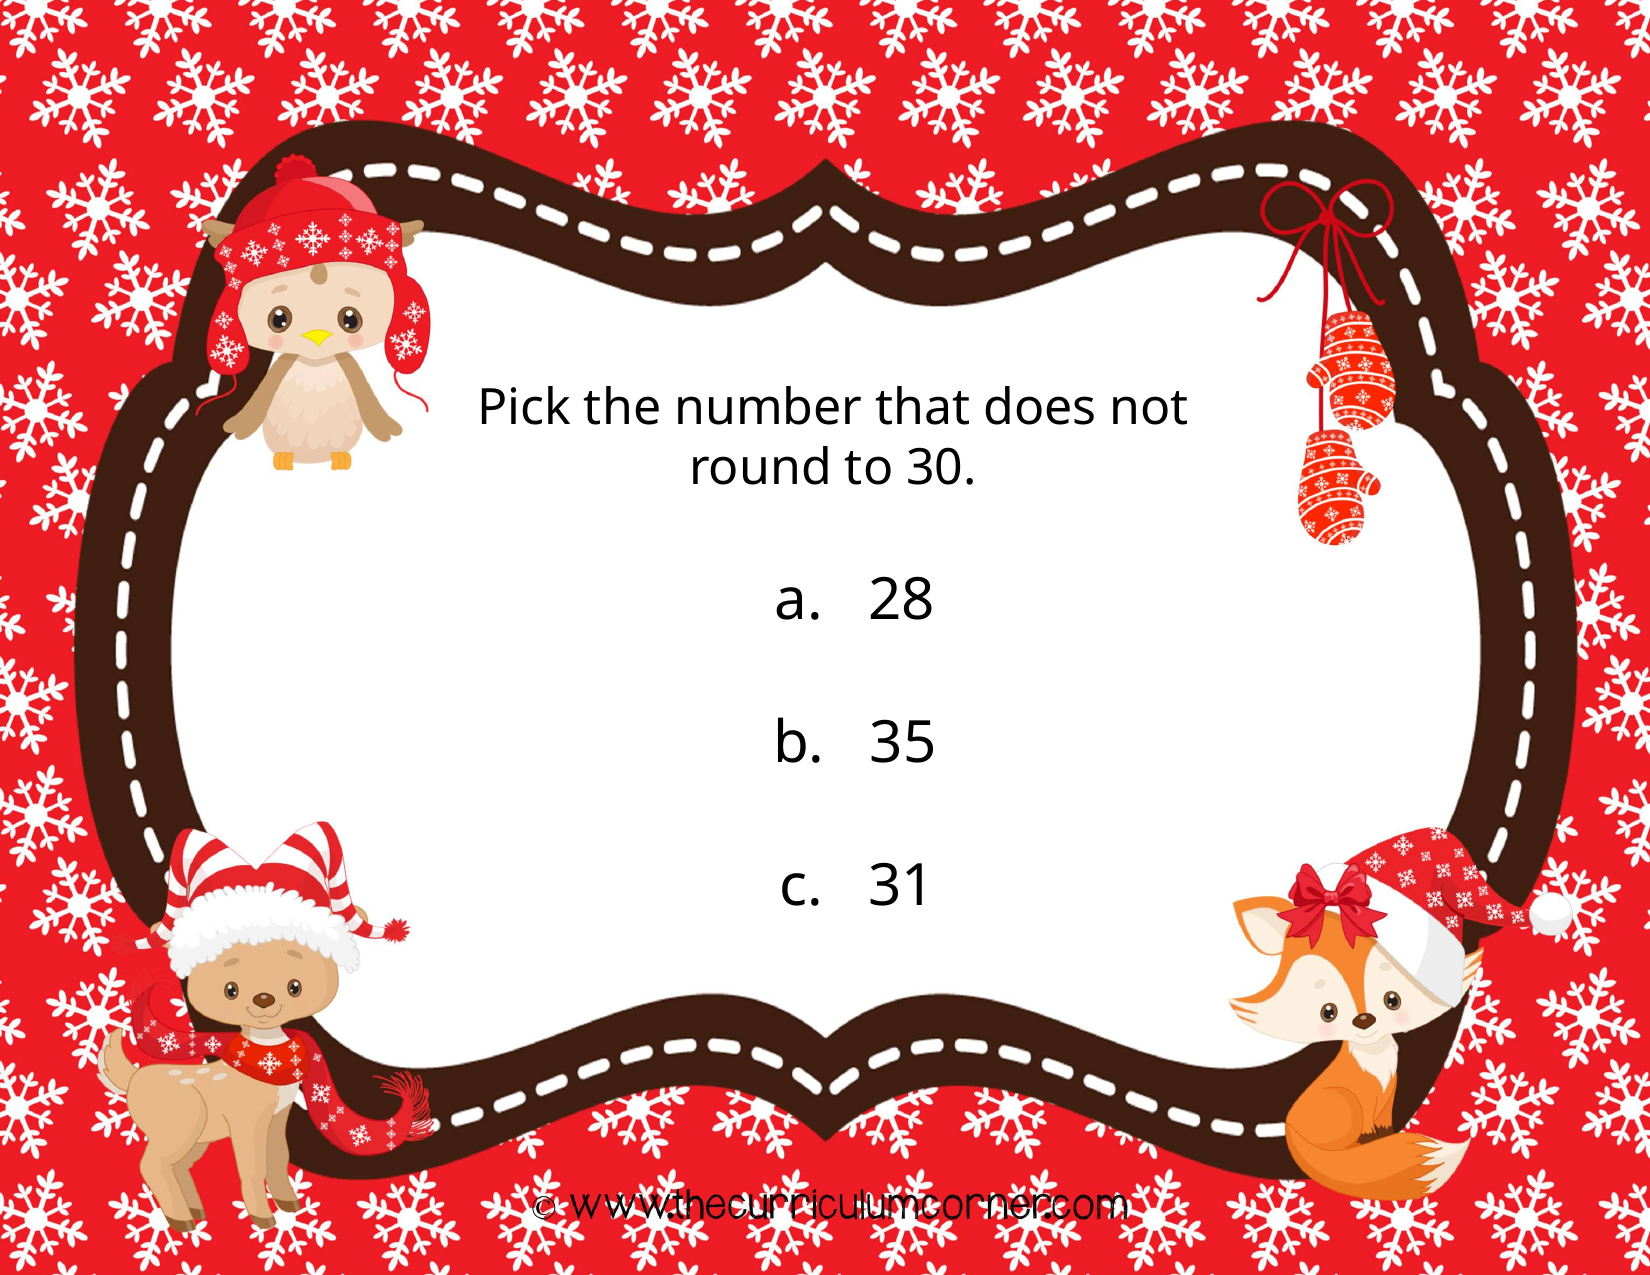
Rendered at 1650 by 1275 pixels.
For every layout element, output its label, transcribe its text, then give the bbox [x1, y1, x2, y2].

text_box c. 31 [764, 839, 950, 924]
picture [0, 0, 1650, 1275]
text_box a. 28 [759, 553, 950, 639]
text_box Pick the number that does not round to 30. [441, 367, 1225, 503]
text_box b. 35 [758, 696, 952, 782]
